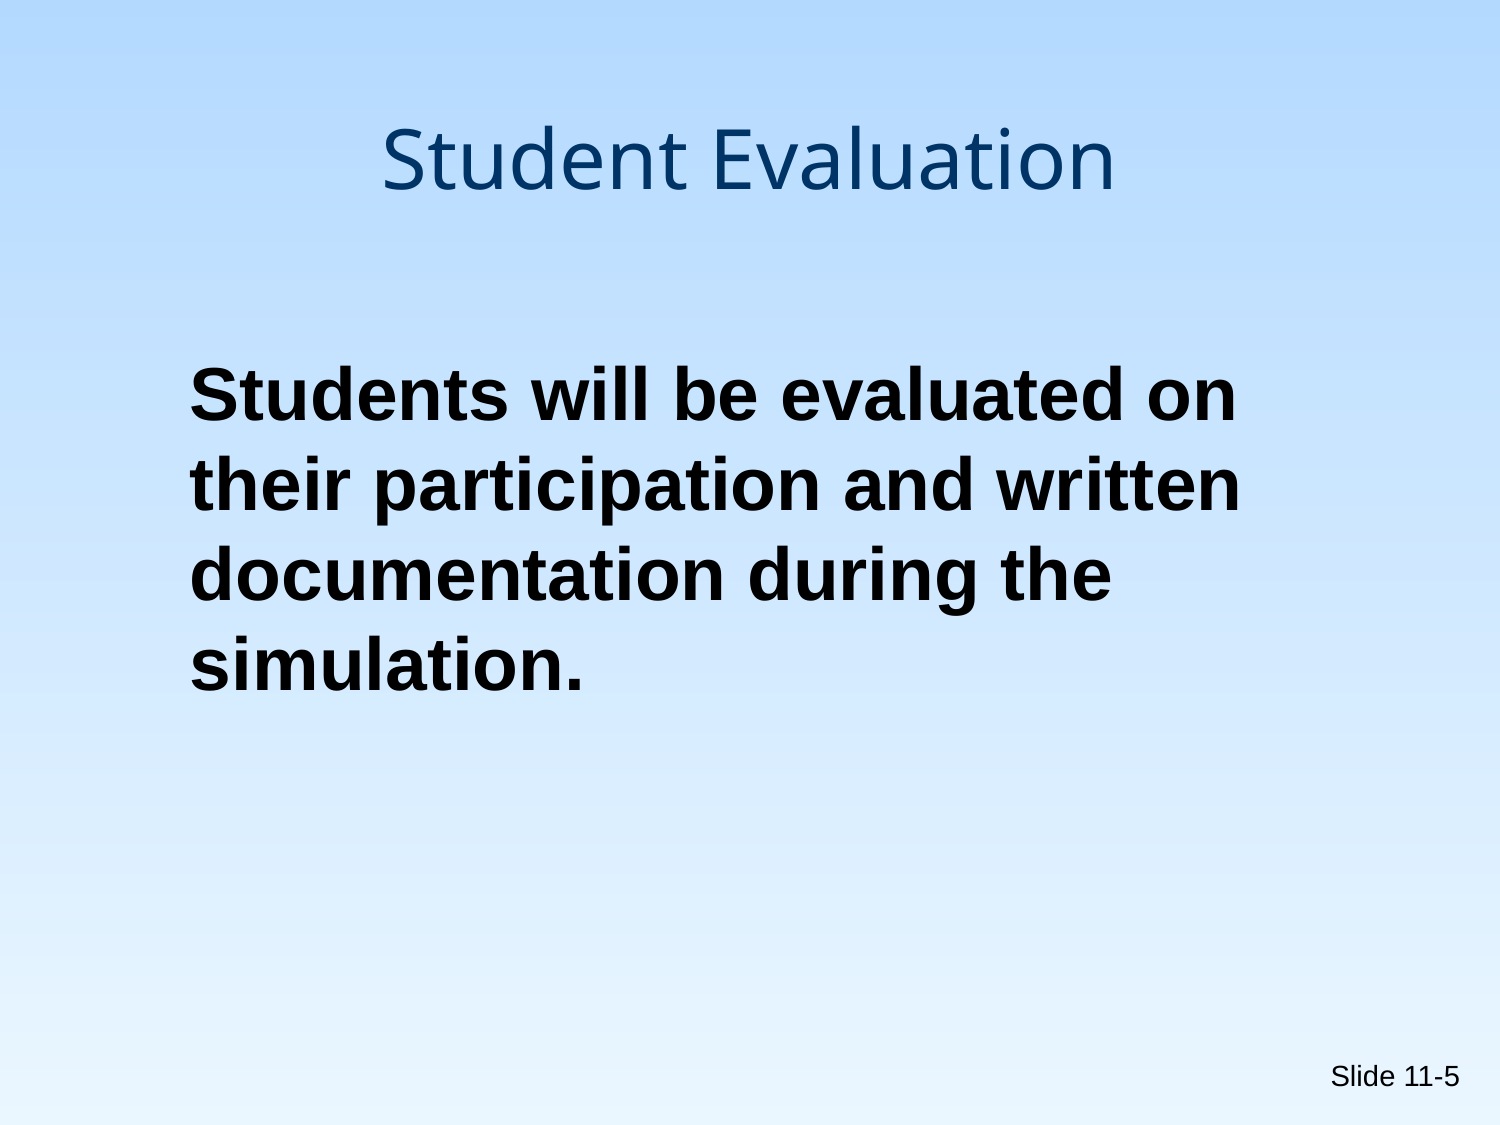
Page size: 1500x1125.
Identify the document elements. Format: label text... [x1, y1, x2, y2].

title Student Evaluation [112, 62, 1388, 250]
list Students will be evaluated on their participation and written documentation during the simulation. [174, 337, 1325, 775]
